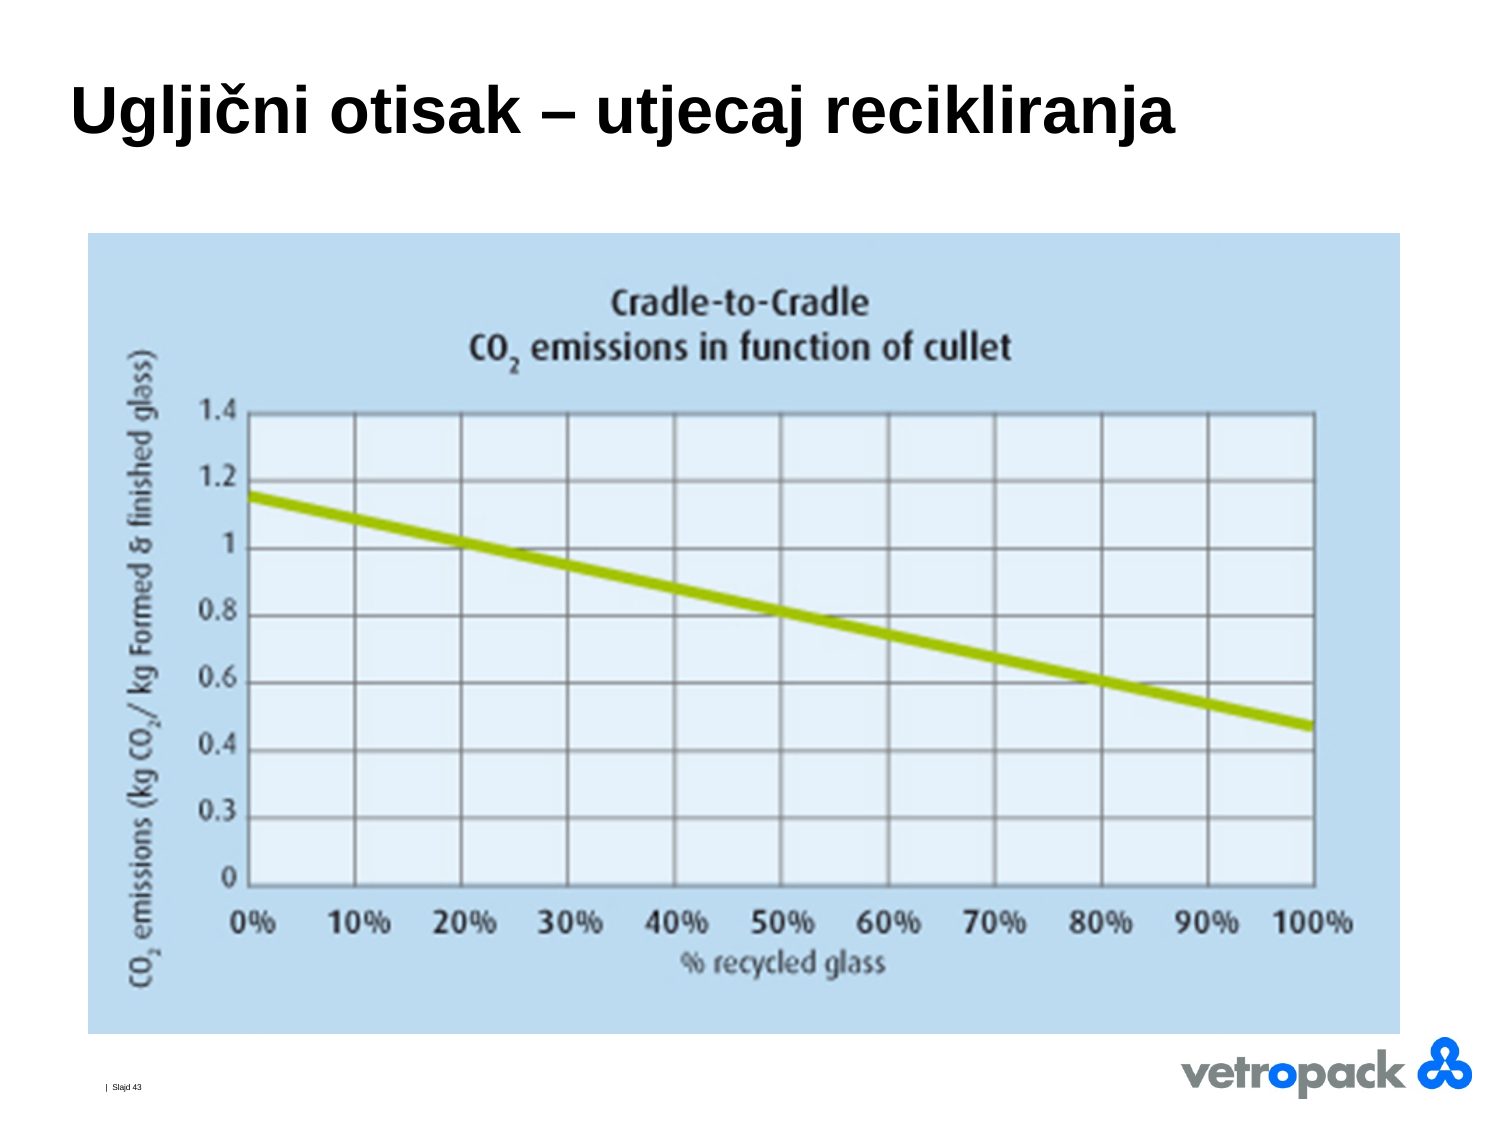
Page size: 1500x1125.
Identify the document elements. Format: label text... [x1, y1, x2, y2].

picture [88, 232, 1400, 1035]
title Ugljični otisak – utjecaj recikliranja [64, 68, 1424, 226]
picture [1180, 1037, 1472, 1099]
slide_number | Slajd 43 [99, 1076, 150, 1098]
